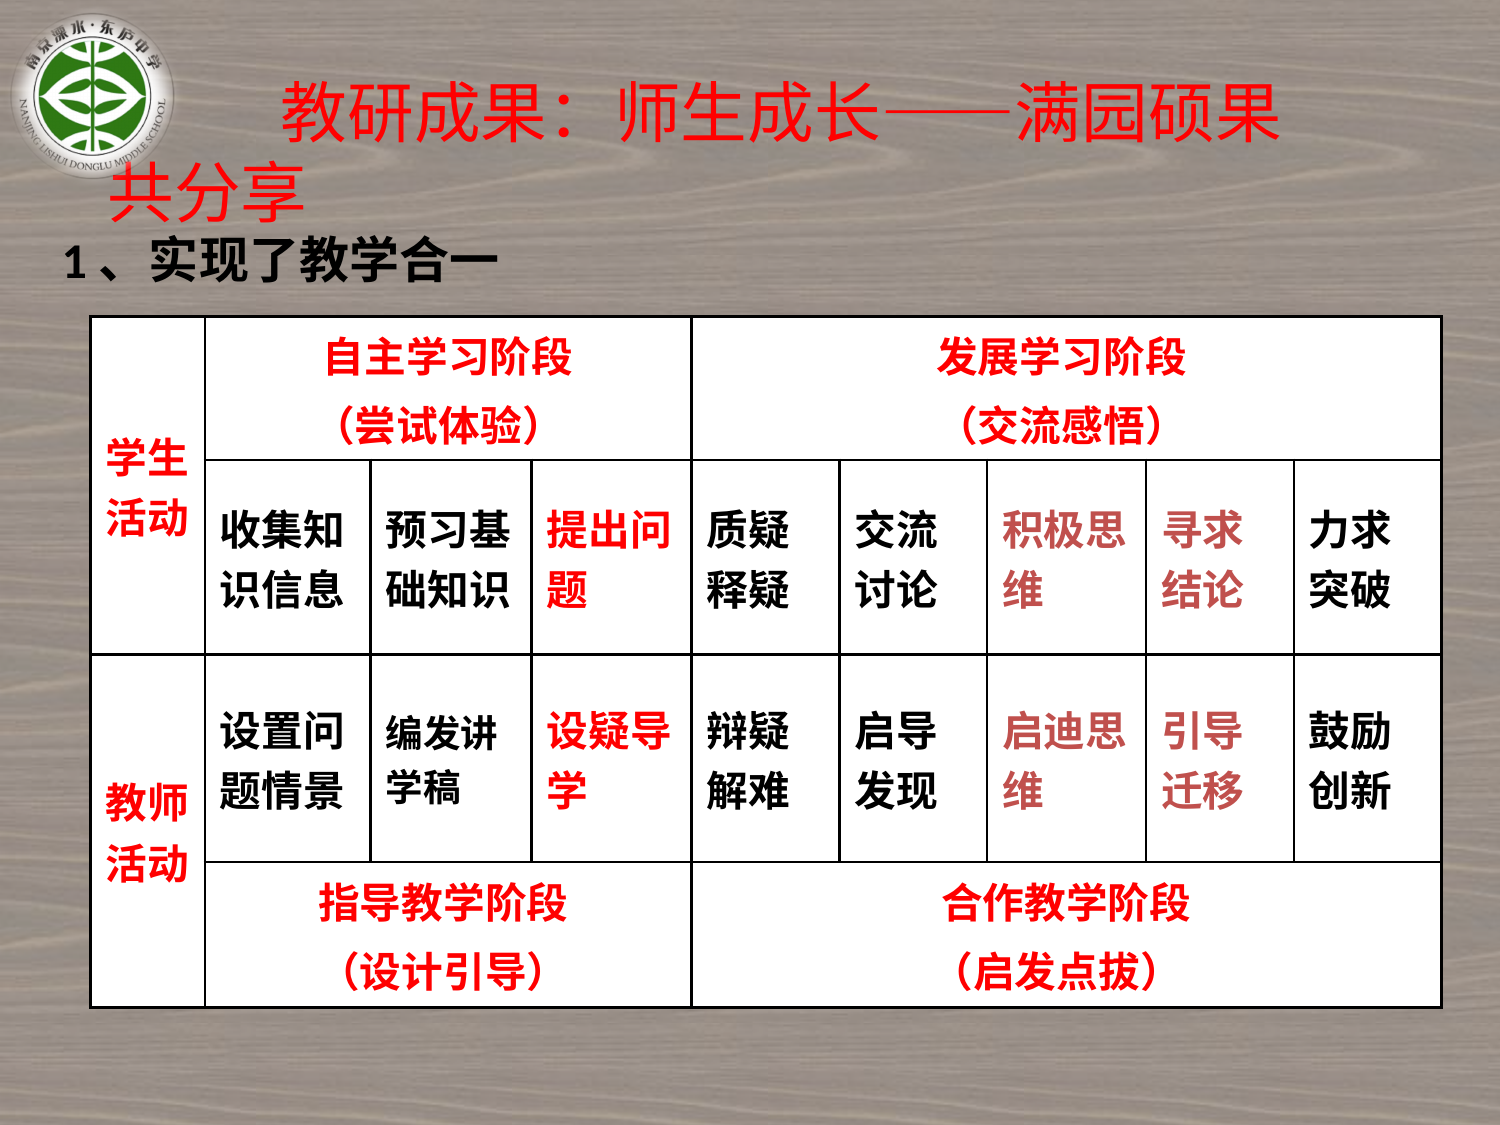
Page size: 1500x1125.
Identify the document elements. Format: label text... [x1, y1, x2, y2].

table_cell 收集知识信息 [206, 461, 369, 653]
text_box 教研成果：师生成长——满园硕果共分享 [189, 103, 1325, 199]
table_cell 启迪思维 [988, 656, 1145, 861]
table_cell 设疑导学 [533, 656, 690, 861]
table_header 学生活动 [92, 318, 204, 653]
table_cell 编发讲学稿 [372, 656, 530, 861]
table_cell 提出问题 [533, 461, 690, 653]
text_box 1、实现了教学合一 [46, 220, 645, 296]
table_cell 鼓励创新 [1295, 656, 1440, 861]
table_header 自主学习阶段 （尝试体验） [206, 318, 690, 459]
table_cell 启导发现 [841, 656, 986, 861]
table_cell 设置问题情景 [206, 656, 369, 861]
table_cell 教师活动 [92, 656, 204, 1006]
table_cell 辩疑解难 [693, 656, 838, 861]
table_cell 质疑释疑 [693, 461, 838, 653]
table_cell 力求突破 [1295, 461, 1440, 653]
table_cell 预习基础知识 [372, 461, 530, 653]
table_cell 合作教学阶段 （启发点拔） [693, 863, 1440, 1006]
table_cell 交流讨论 [841, 461, 986, 653]
table_cell 寻求结论 [1147, 461, 1293, 653]
table_cell 积极思维 [988, 461, 1145, 653]
table_cell 引导迁移 [1147, 656, 1293, 861]
table_header 发展学习阶段 （交流感悟） [693, 318, 1440, 459]
picture [0, 0, 188, 193]
table_cell 指导教学阶段 （设计引导） [206, 863, 690, 1006]
